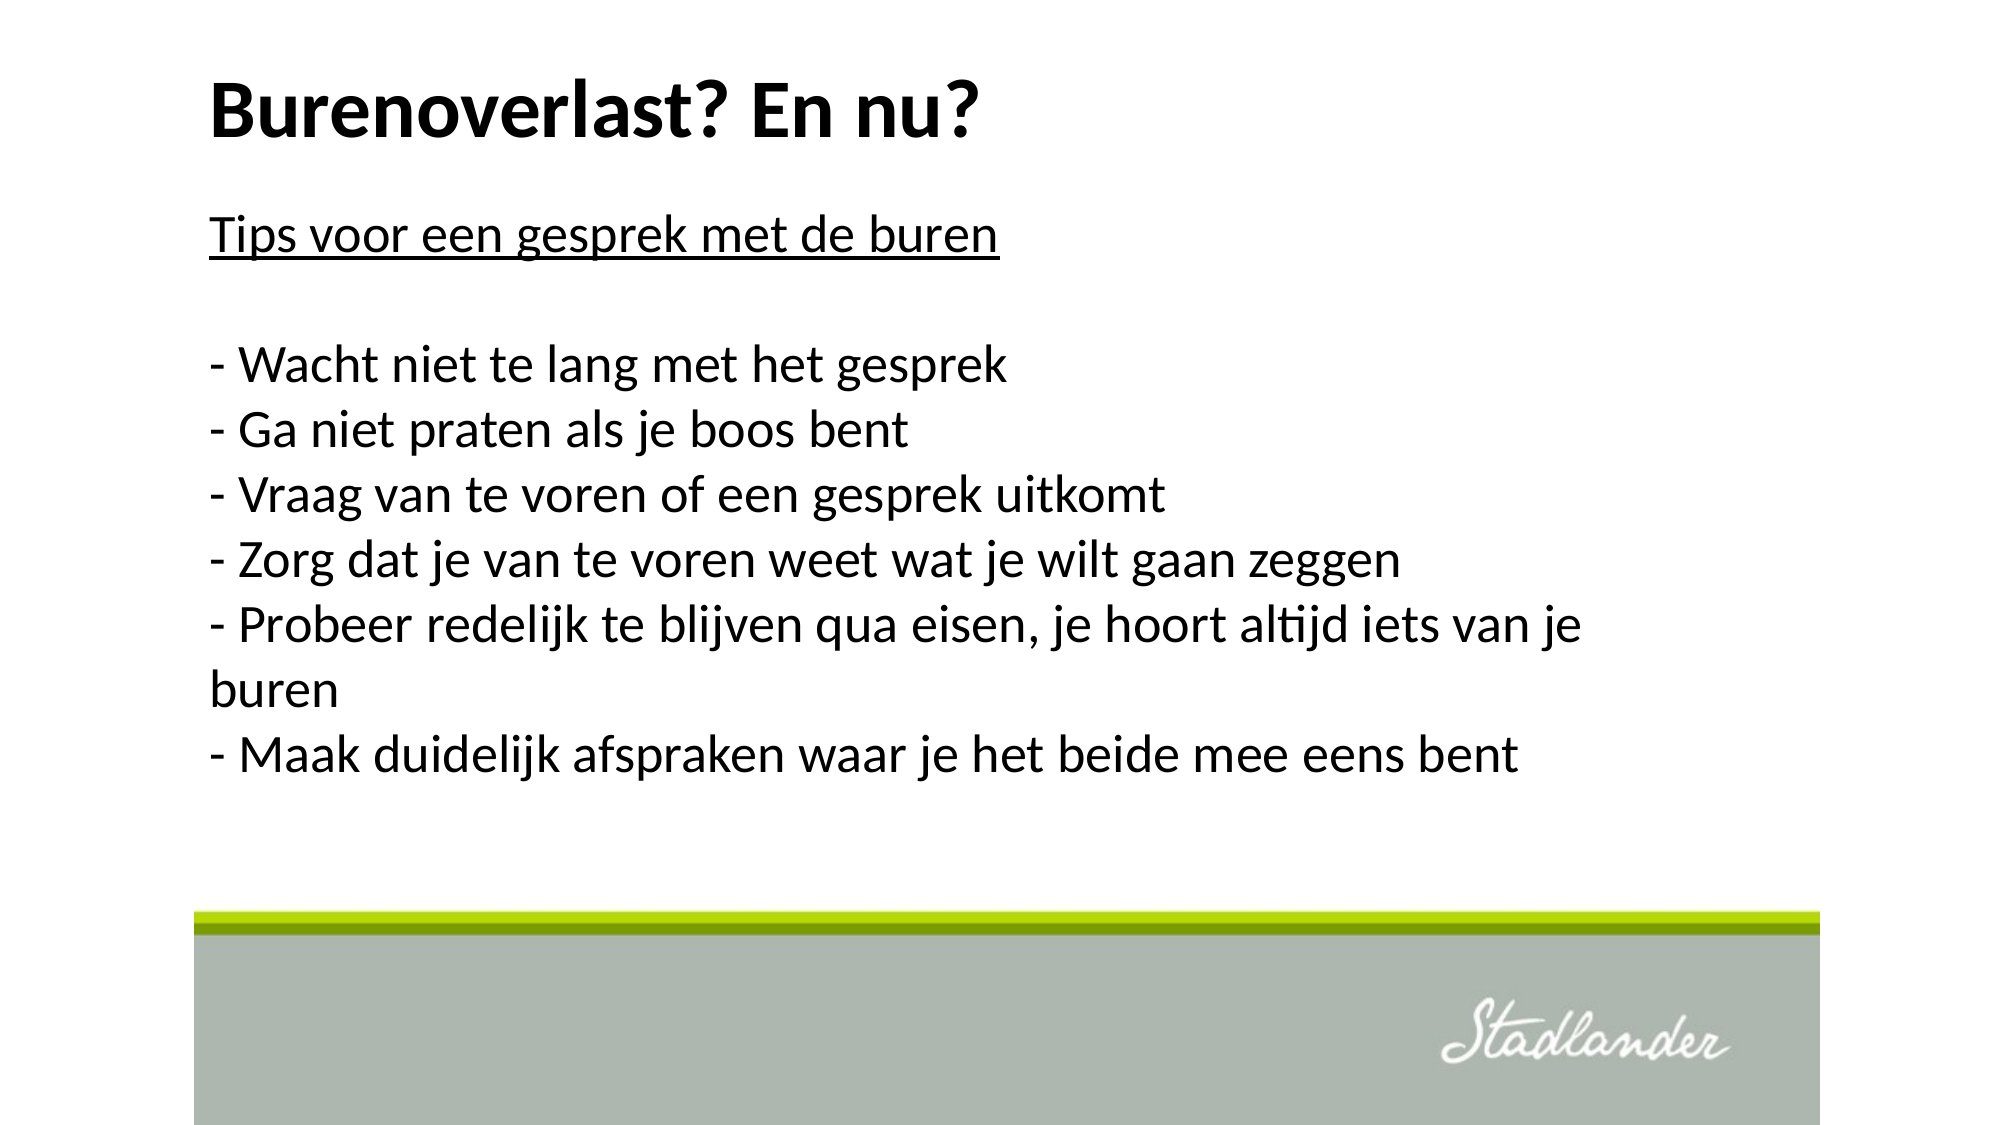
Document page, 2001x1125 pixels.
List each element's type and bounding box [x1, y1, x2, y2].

picture [194, 13, 1820, 1125]
